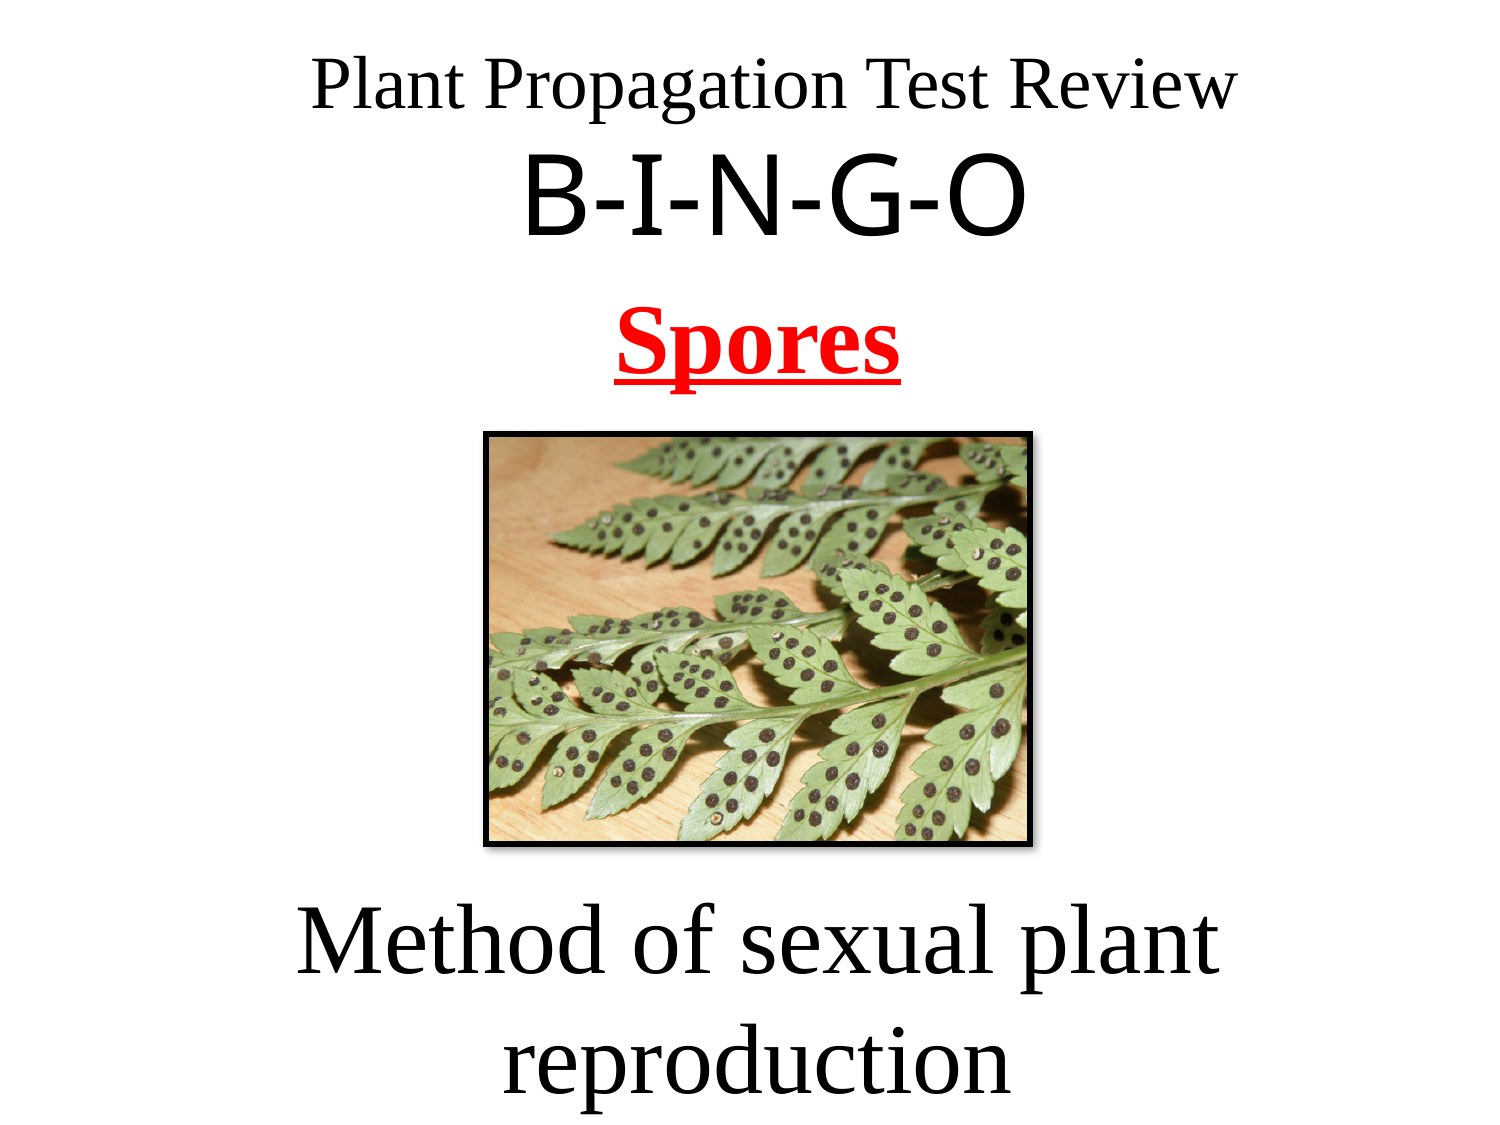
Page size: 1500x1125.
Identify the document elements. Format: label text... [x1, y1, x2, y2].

title Plant Propagation Test Review B-I-N-G-O [137, 24, 1413, 266]
picture [488, 437, 1027, 841]
text_box Spores Method of sexual plant reproduction [70, 266, 1446, 1121]
